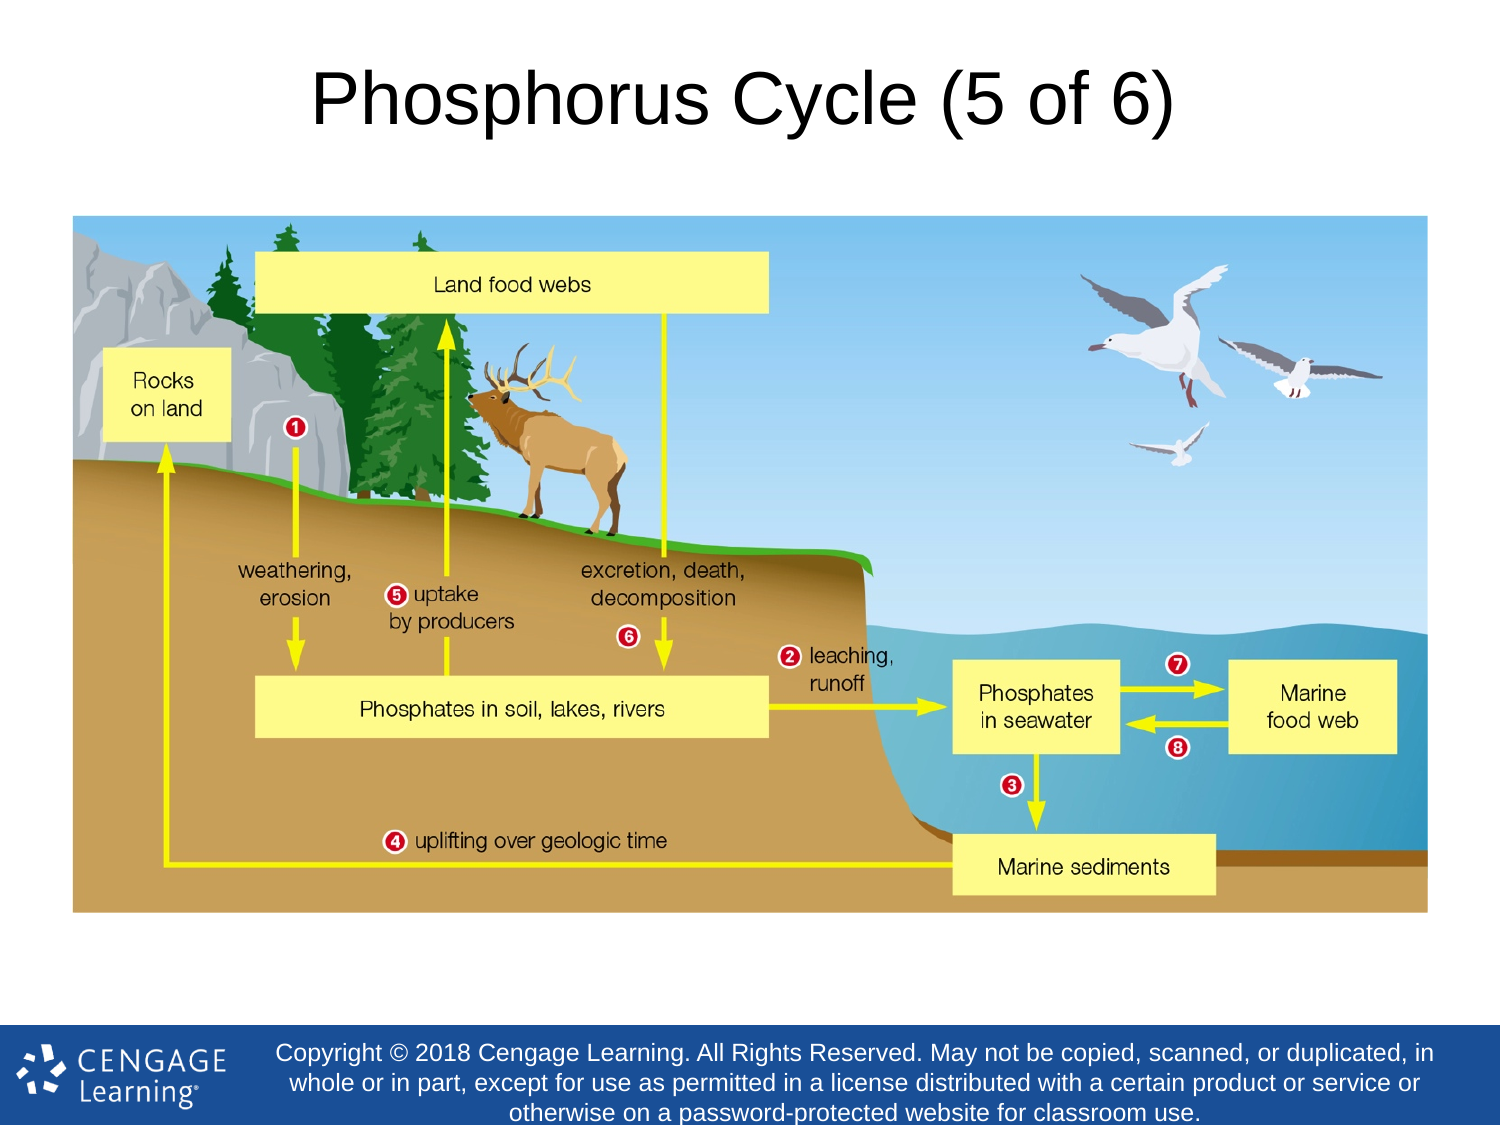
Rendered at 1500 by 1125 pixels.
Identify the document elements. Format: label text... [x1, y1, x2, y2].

picture [72, 215, 1428, 913]
title Phosphorus Cycle (5 of 6) [85, 12, 1403, 178]
picture [12, 1040, 229, 1113]
